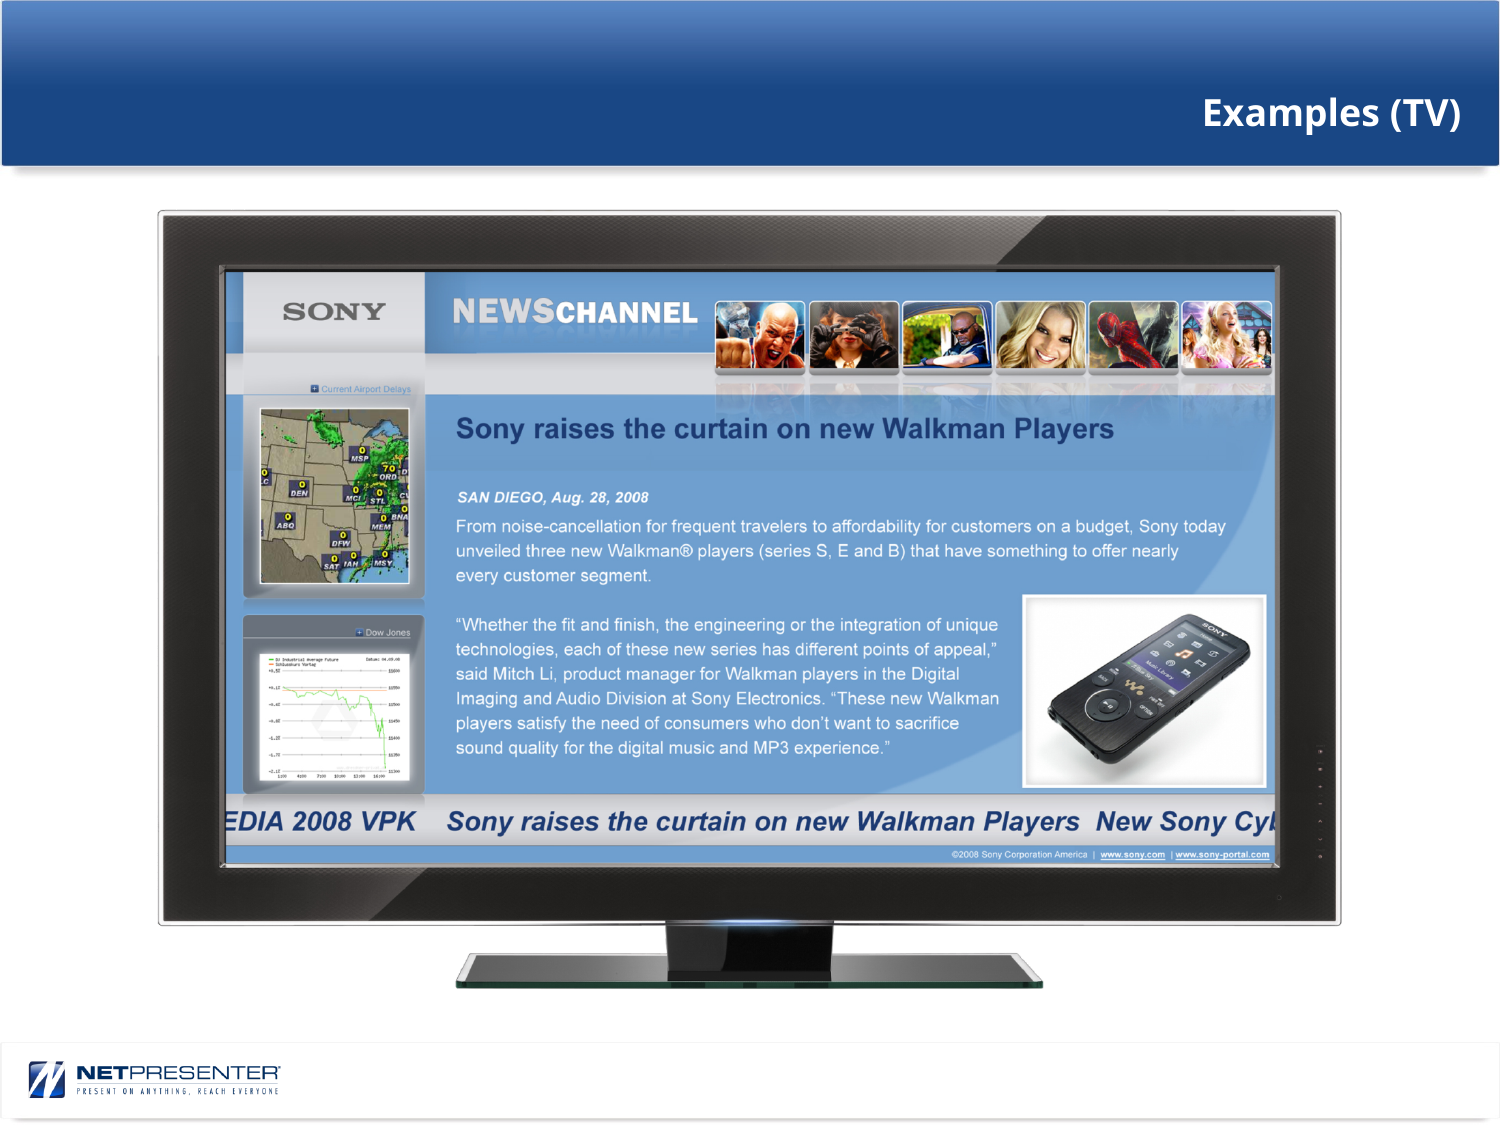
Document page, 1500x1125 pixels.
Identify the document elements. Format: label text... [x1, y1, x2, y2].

text_box Examples (TV) [93, 81, 1477, 142]
picture [0, 0, 1500, 1040]
picture [0, 1042, 1500, 1125]
